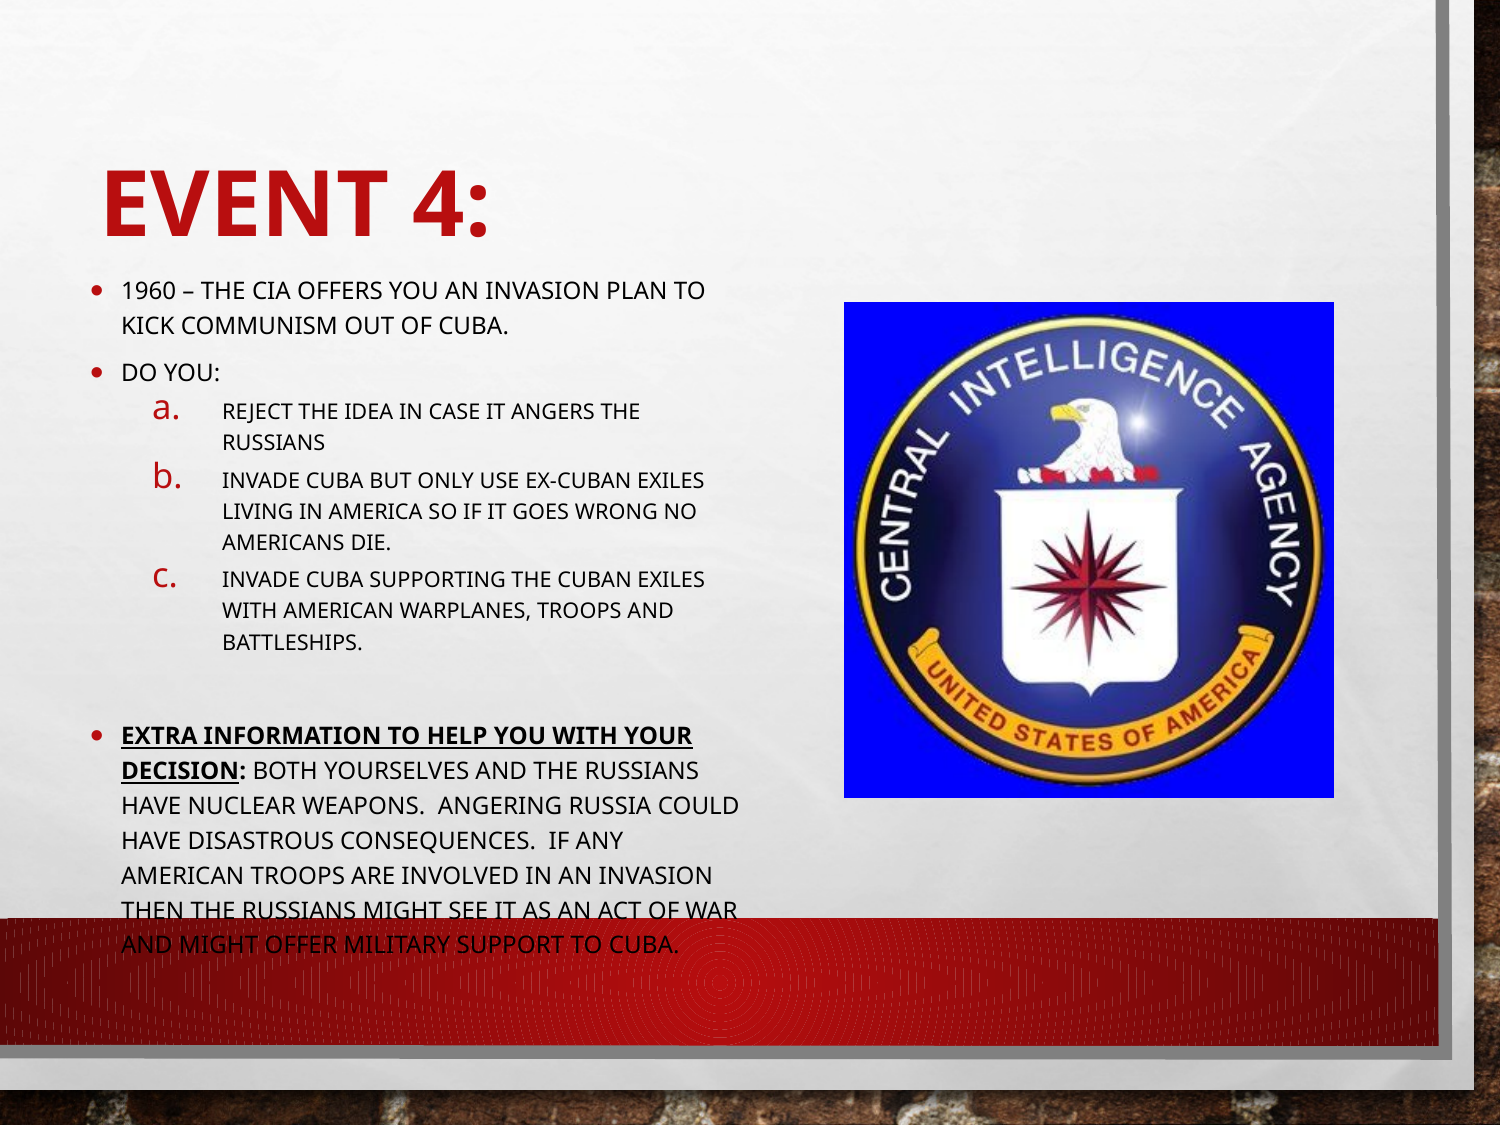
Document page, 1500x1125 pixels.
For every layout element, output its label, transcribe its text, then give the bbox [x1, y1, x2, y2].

picture [0, 0, 1500, 1125]
picture [844, 302, 1334, 799]
list 1960 – The CIA offers you an invasion plan to kick Communism out of Cuba. Do you: Reject the idea in case it angers the Russians Invade Cuba but only use ex-Cuban exiles living in America so if it goes wrong no Americans die. Invade Cuba supporting the Cuban exiles with American warplanes, troops and battleships. Extra information to help you with your decision: Both yourselves and the Russians have nuclear weapons. Angering Russia could have disastrous consequences. If any American troops are involved in an invasion then the Russians might see it as an act of war and might offer military support to Cuba. [75, 262, 762, 1005]
title Event 4: [84, 112, 1364, 302]
